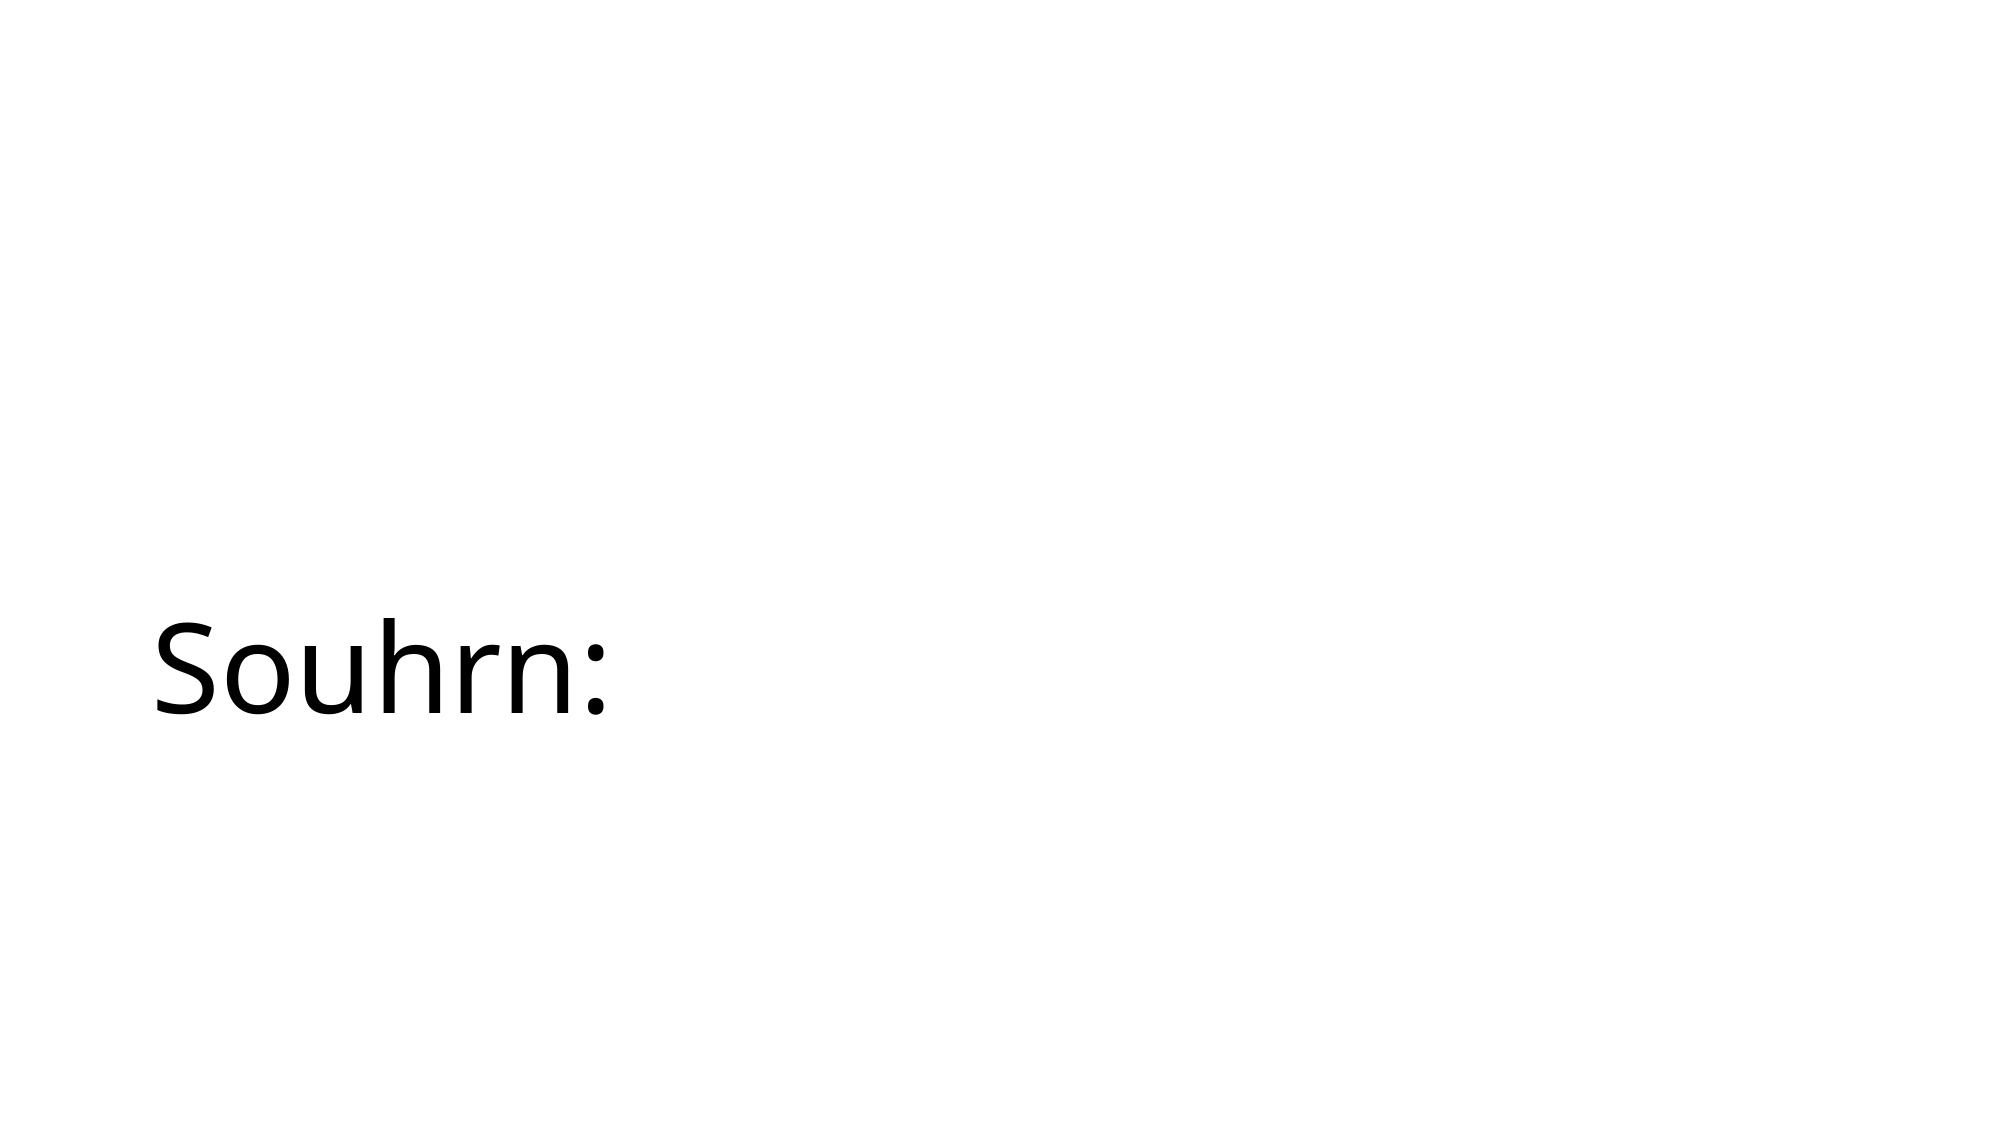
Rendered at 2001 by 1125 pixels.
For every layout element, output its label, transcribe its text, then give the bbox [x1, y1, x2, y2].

title Souhrn: [136, 280, 1862, 749]
